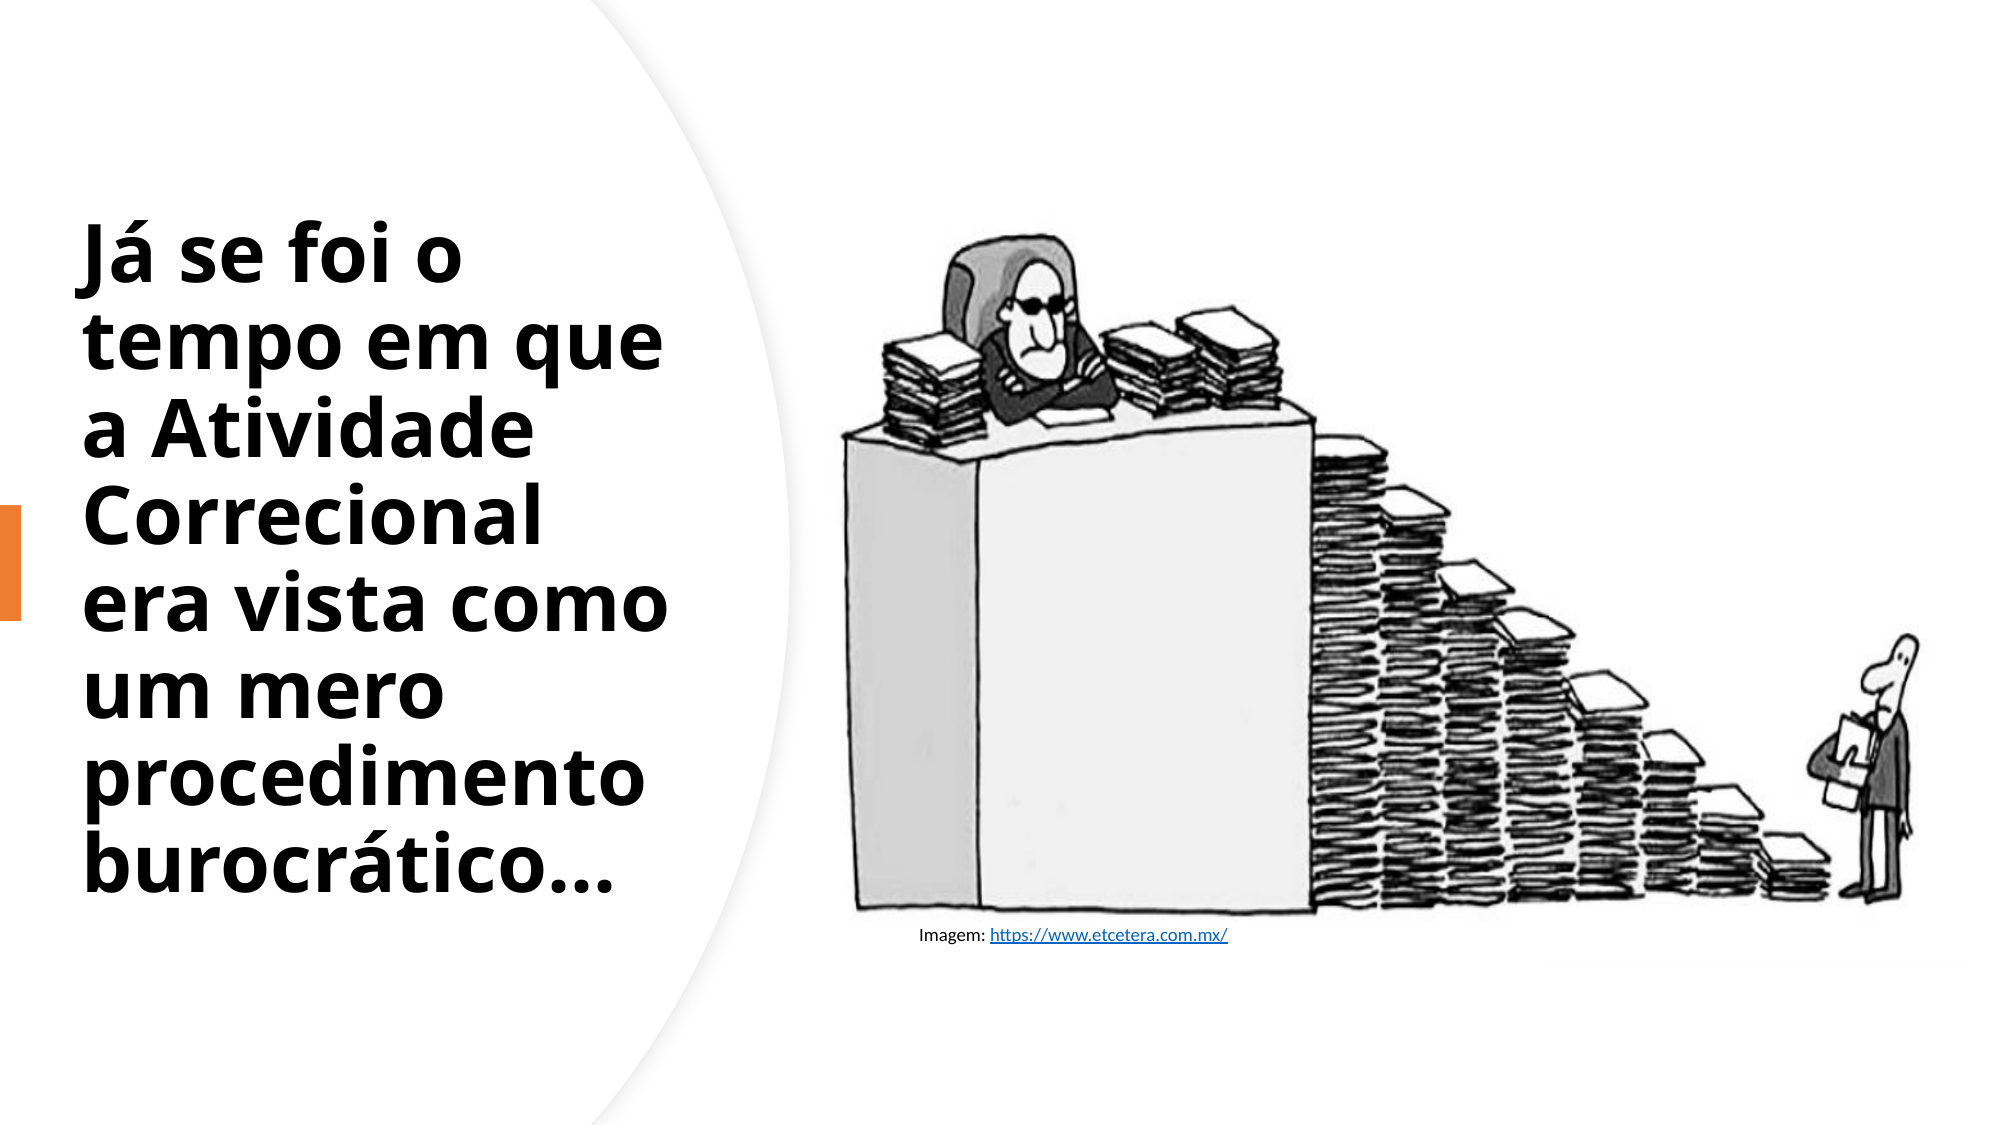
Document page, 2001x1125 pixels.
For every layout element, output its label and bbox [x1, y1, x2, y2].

text_box [810, 172, 1965, 968]
picture [0, 0, 2000, 1125]
